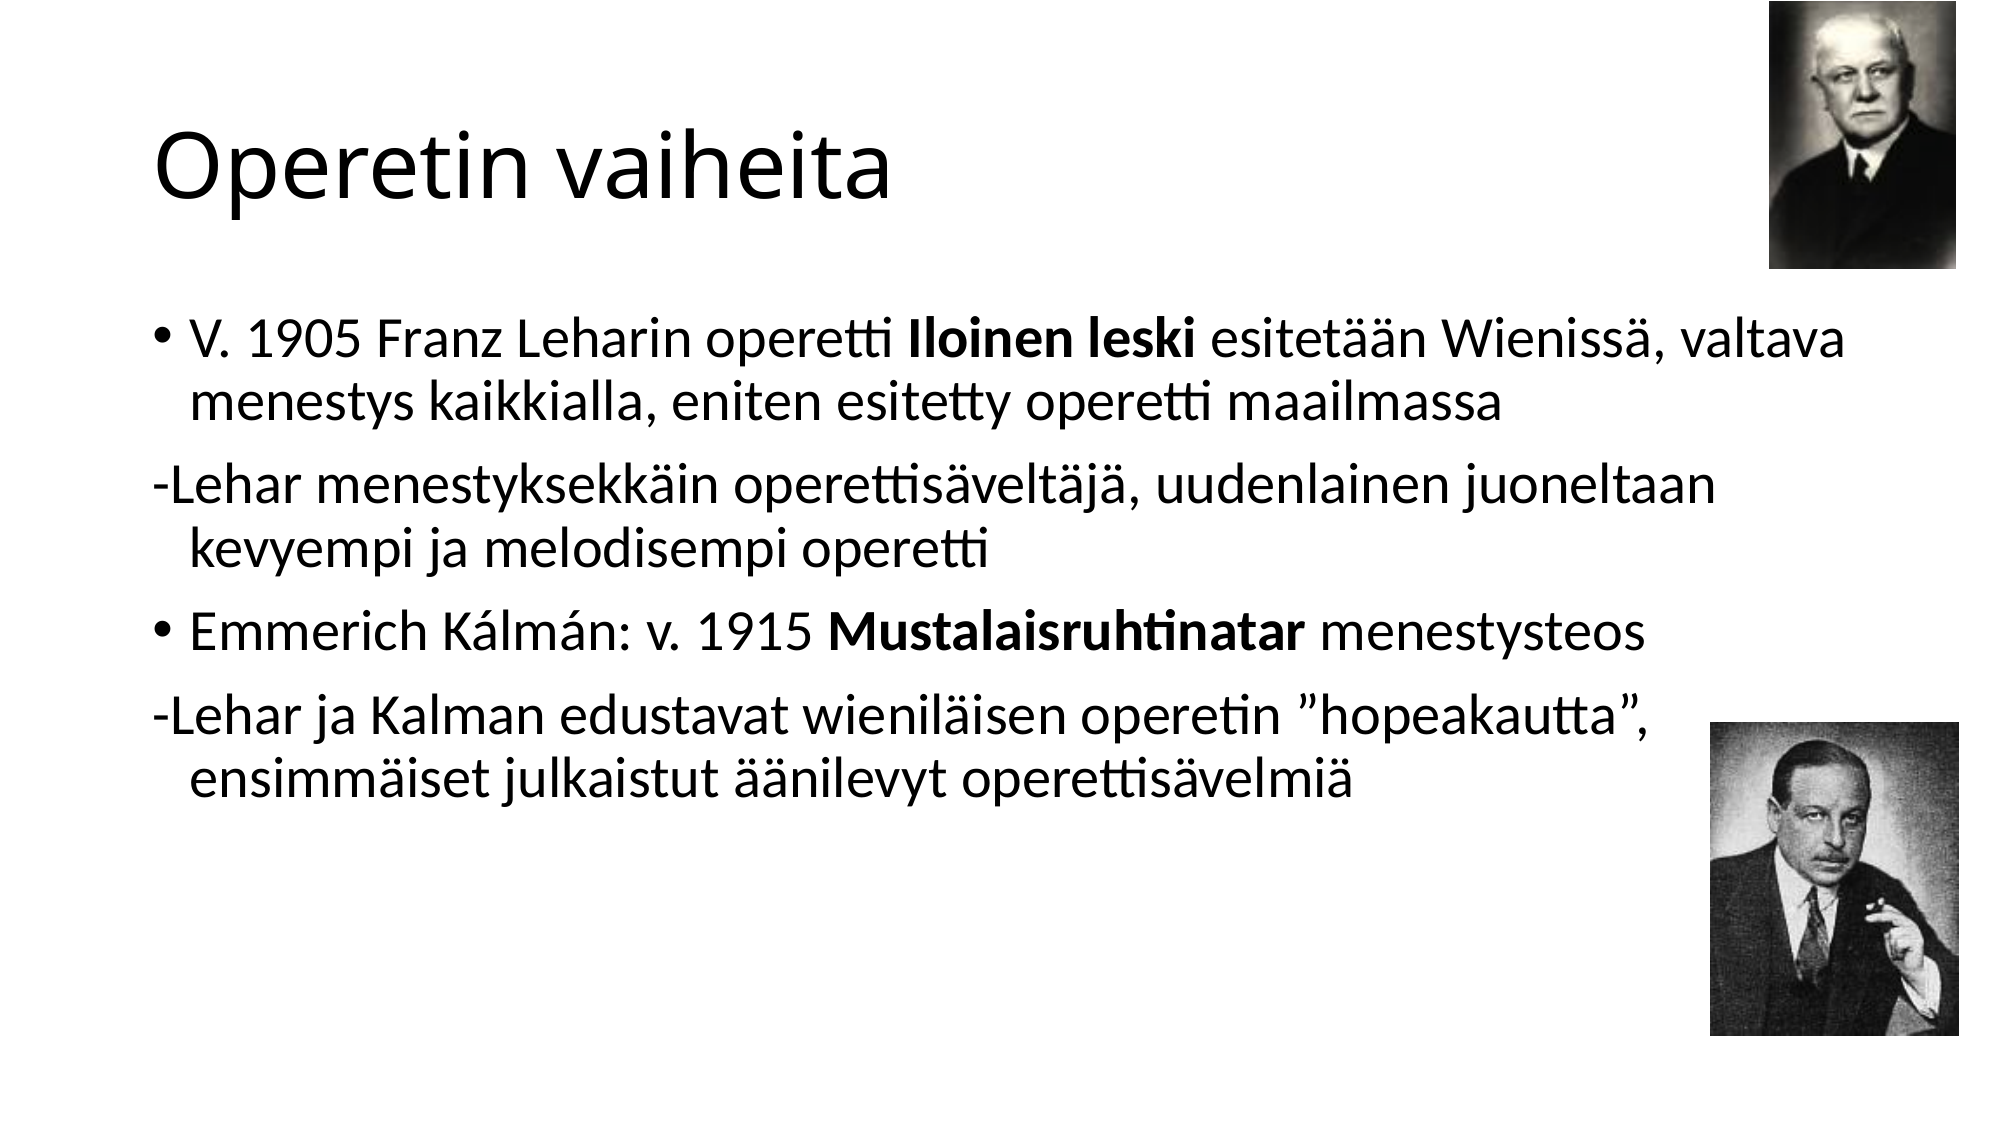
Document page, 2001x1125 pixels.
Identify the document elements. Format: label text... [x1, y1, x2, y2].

picture [1710, 722, 1959, 1036]
title Operetin vaiheita [137, 59, 1863, 278]
picture [1769, 1, 1956, 269]
list V. 1905 Franz Leharin operetti Iloinen leski esitetään Wienissä, valtava menestys kaikkialla, eniten esitetty operetti maailmassa -Lehar menestyksekkäin operettisäveltäjä, uudenlainen juoneltaan kevyempi ja melodisempi operetti Emmerich Kálmán: v. 1915 Mustalaisruhtinatar menestysteos -Lehar ja Kalman edustavat wieniläisen operetin ”hopeakautta”, ensimmäiset julkaistut äänilevyt operettisävelmiä [137, 299, 1863, 1014]
